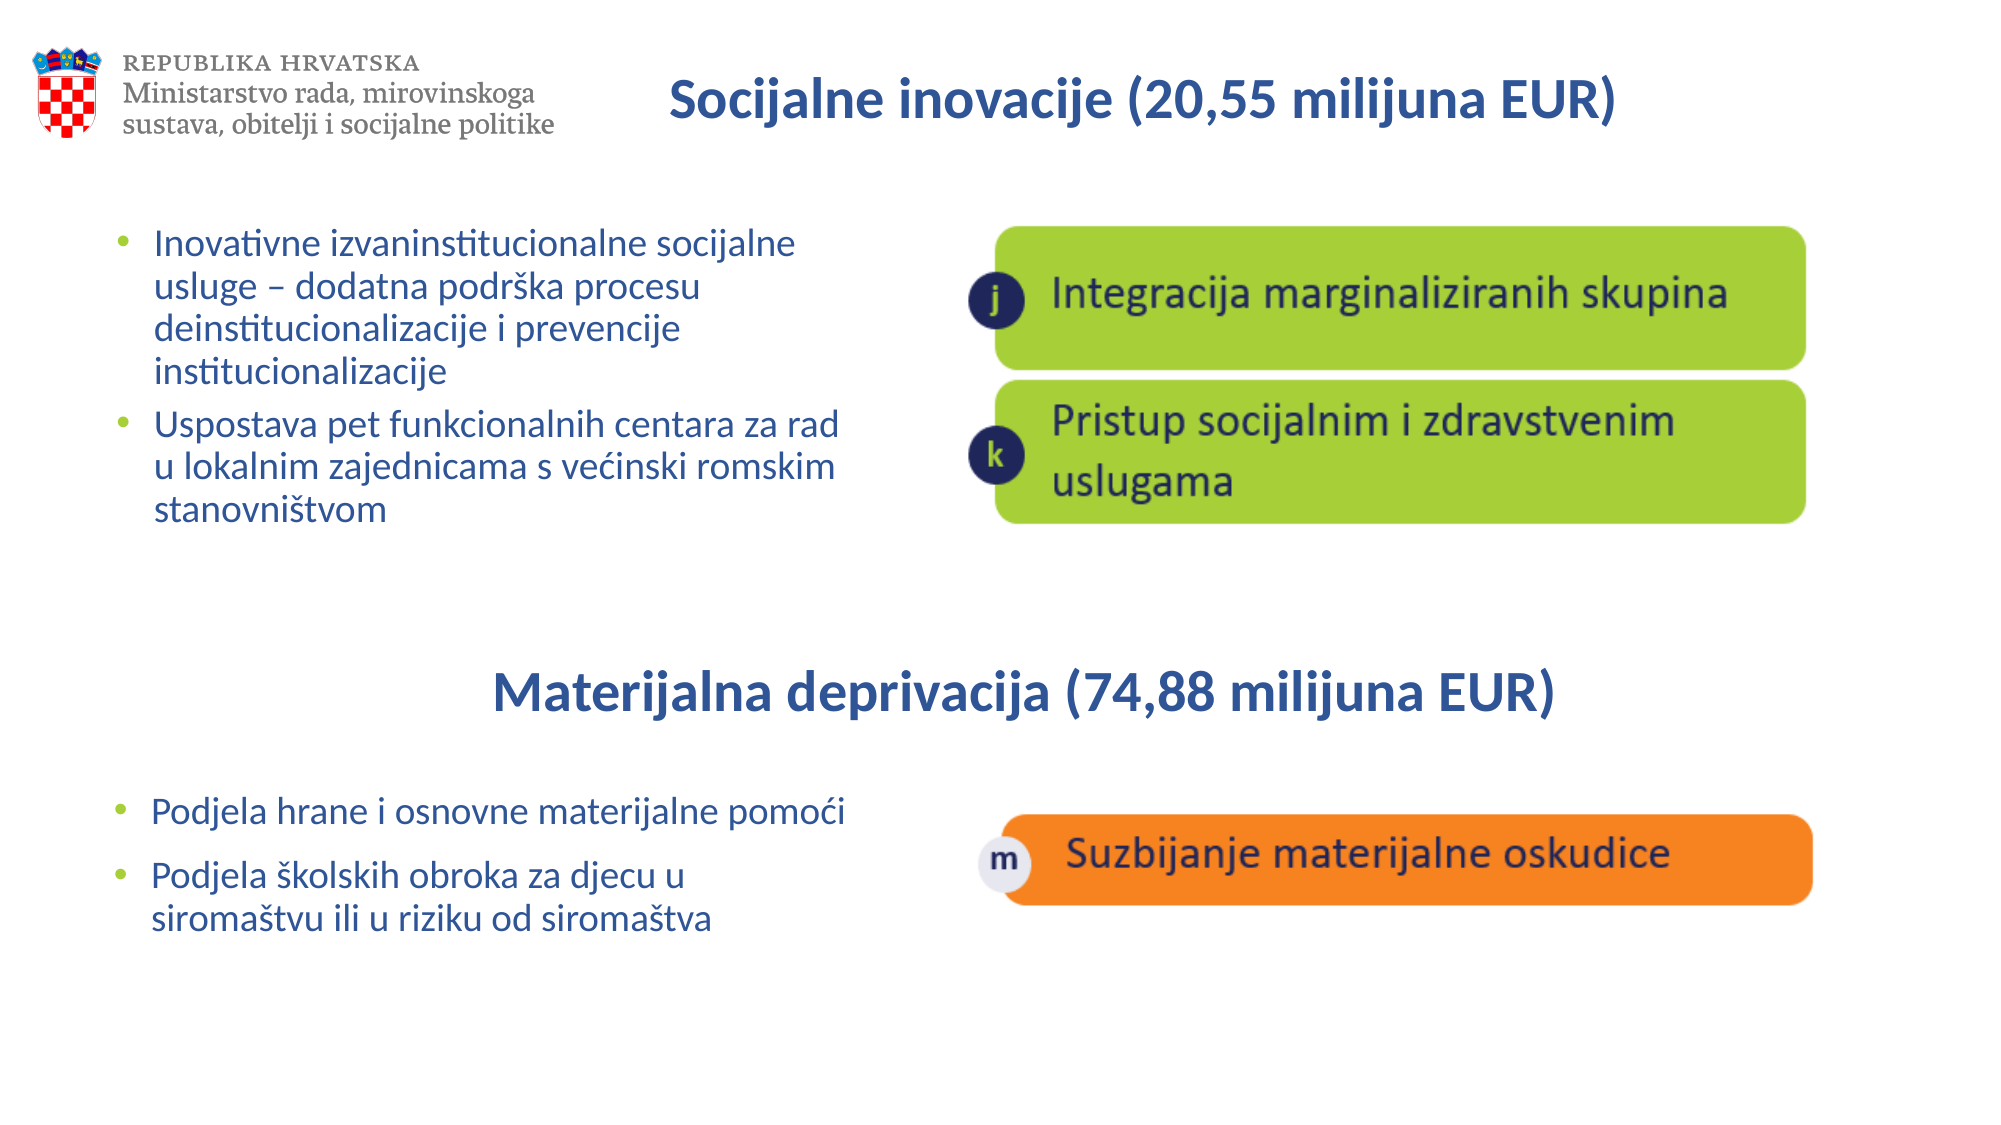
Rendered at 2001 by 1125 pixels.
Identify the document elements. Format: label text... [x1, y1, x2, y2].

text_box Inovativne izvaninstitucionalne socijalne usluge – dodatna podrška procesu deinstitucionalizacije i prevencije institucionalizacije Uspostava pet funkcionalnih centara za rad u lokalnim zajednicama s većinski romskim stanovništvom [101, 215, 878, 563]
picture [969, 791, 1846, 956]
picture [32, 46, 557, 140]
picture [953, 215, 1847, 534]
text_box Podjela hrane i osnovne materijalne pomoći Podjela školskih obroka za djecu u siromaštvu ili u riziku od siromaštva [98, 782, 880, 948]
text_box Materijalna deprivacija (74,88 milijuna EUR) [162, 639, 1888, 747]
text_box Socijalne inovacije (20,55 milijuna EUR) [162, 46, 1888, 154]
